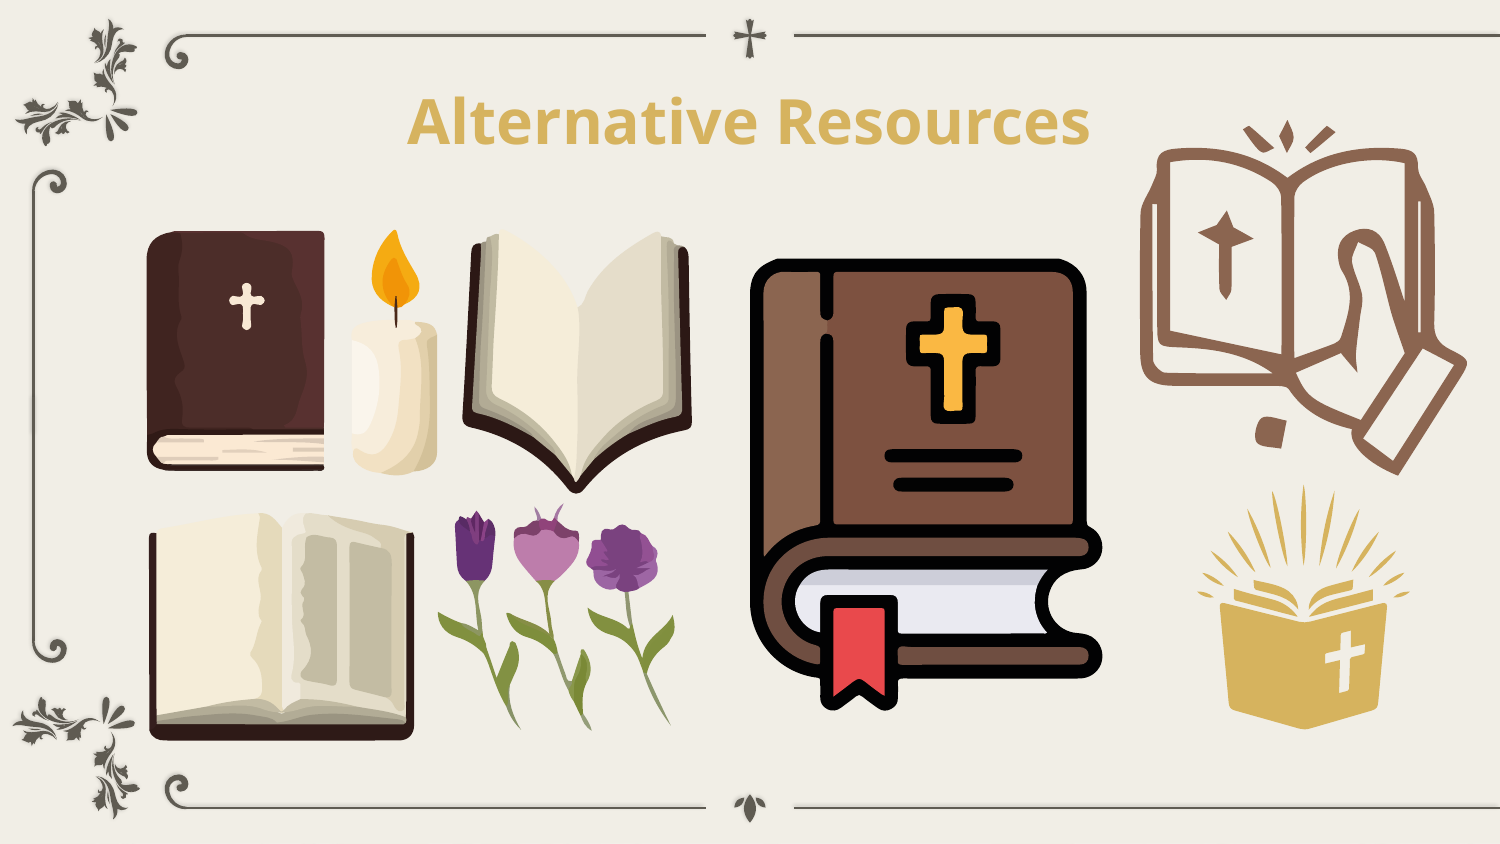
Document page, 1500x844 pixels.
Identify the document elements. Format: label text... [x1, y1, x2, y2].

picture [146, 228, 693, 741]
picture [1139, 119, 1468, 476]
picture [749, 258, 1103, 711]
title Alternative Resources [124, 72, 1376, 167]
picture [1196, 484, 1411, 730]
